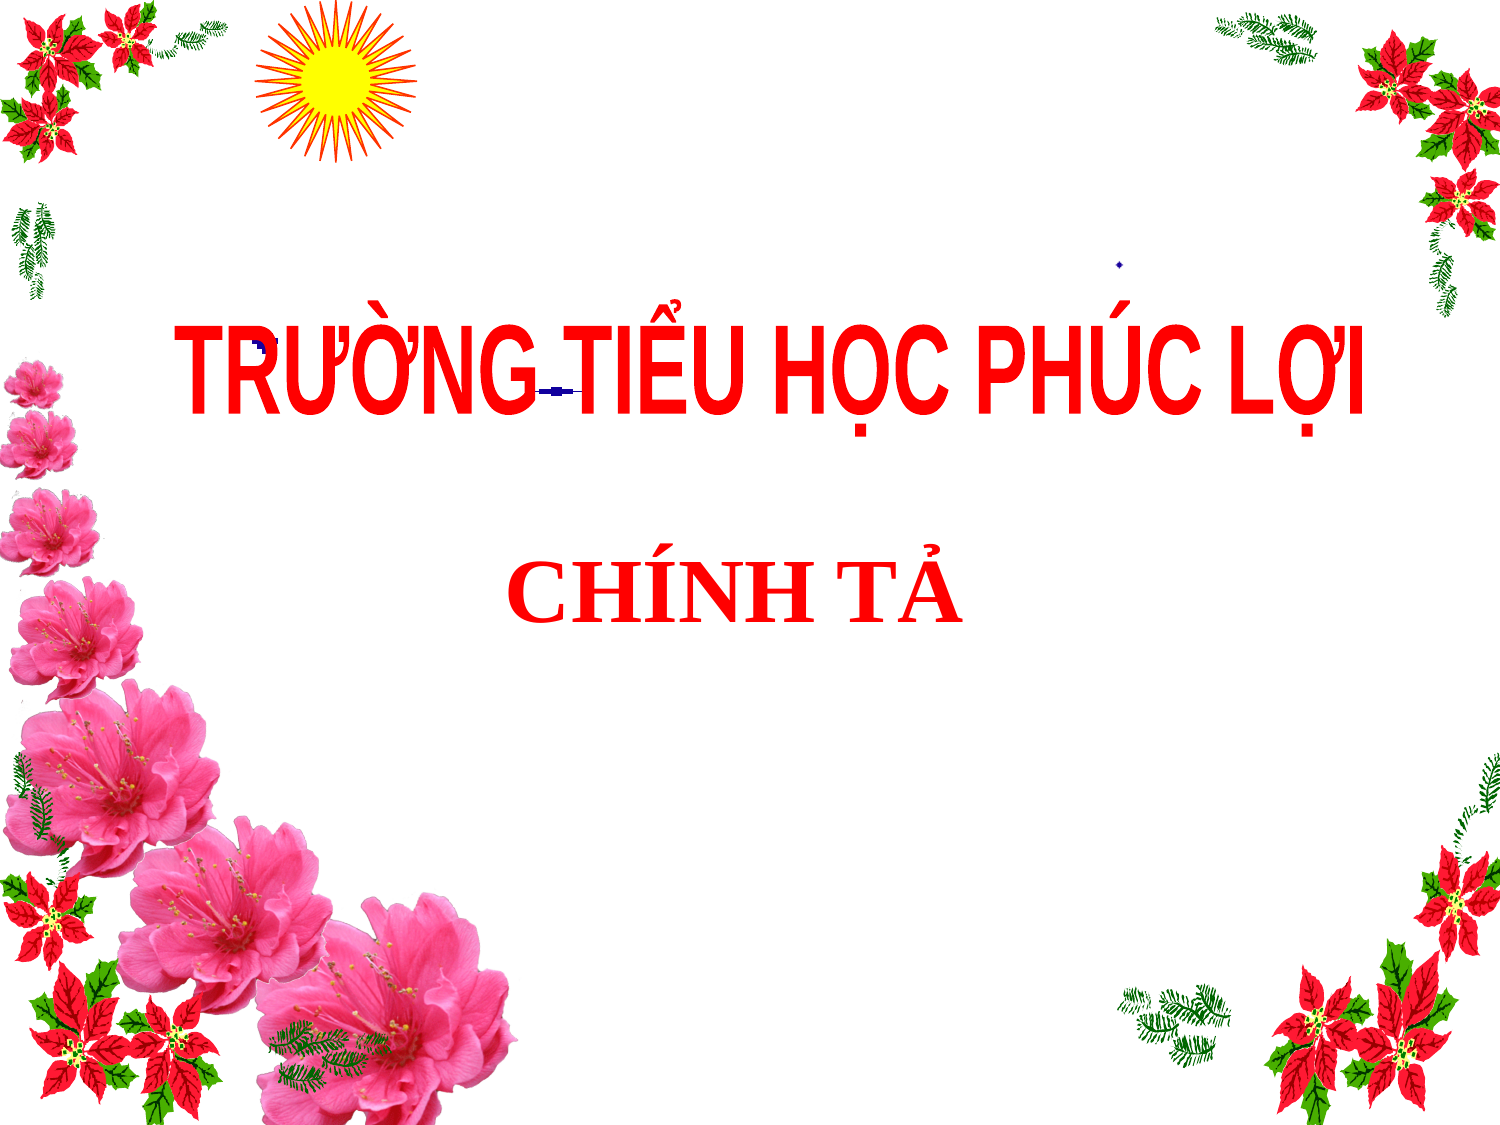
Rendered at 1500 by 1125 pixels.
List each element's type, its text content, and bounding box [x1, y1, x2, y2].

text_box CHÍNH TẢ [490, 523, 1220, 648]
picture [219, 862, 549, 1125]
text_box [1099, 724, 1500, 1069]
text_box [0, 0, 197, 301]
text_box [0, 742, 386, 1119]
picture [199, 0, 1456, 481]
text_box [1215, 0, 1485, 318]
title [1099, 162, 1246, 269]
picture [0, 344, 270, 742]
